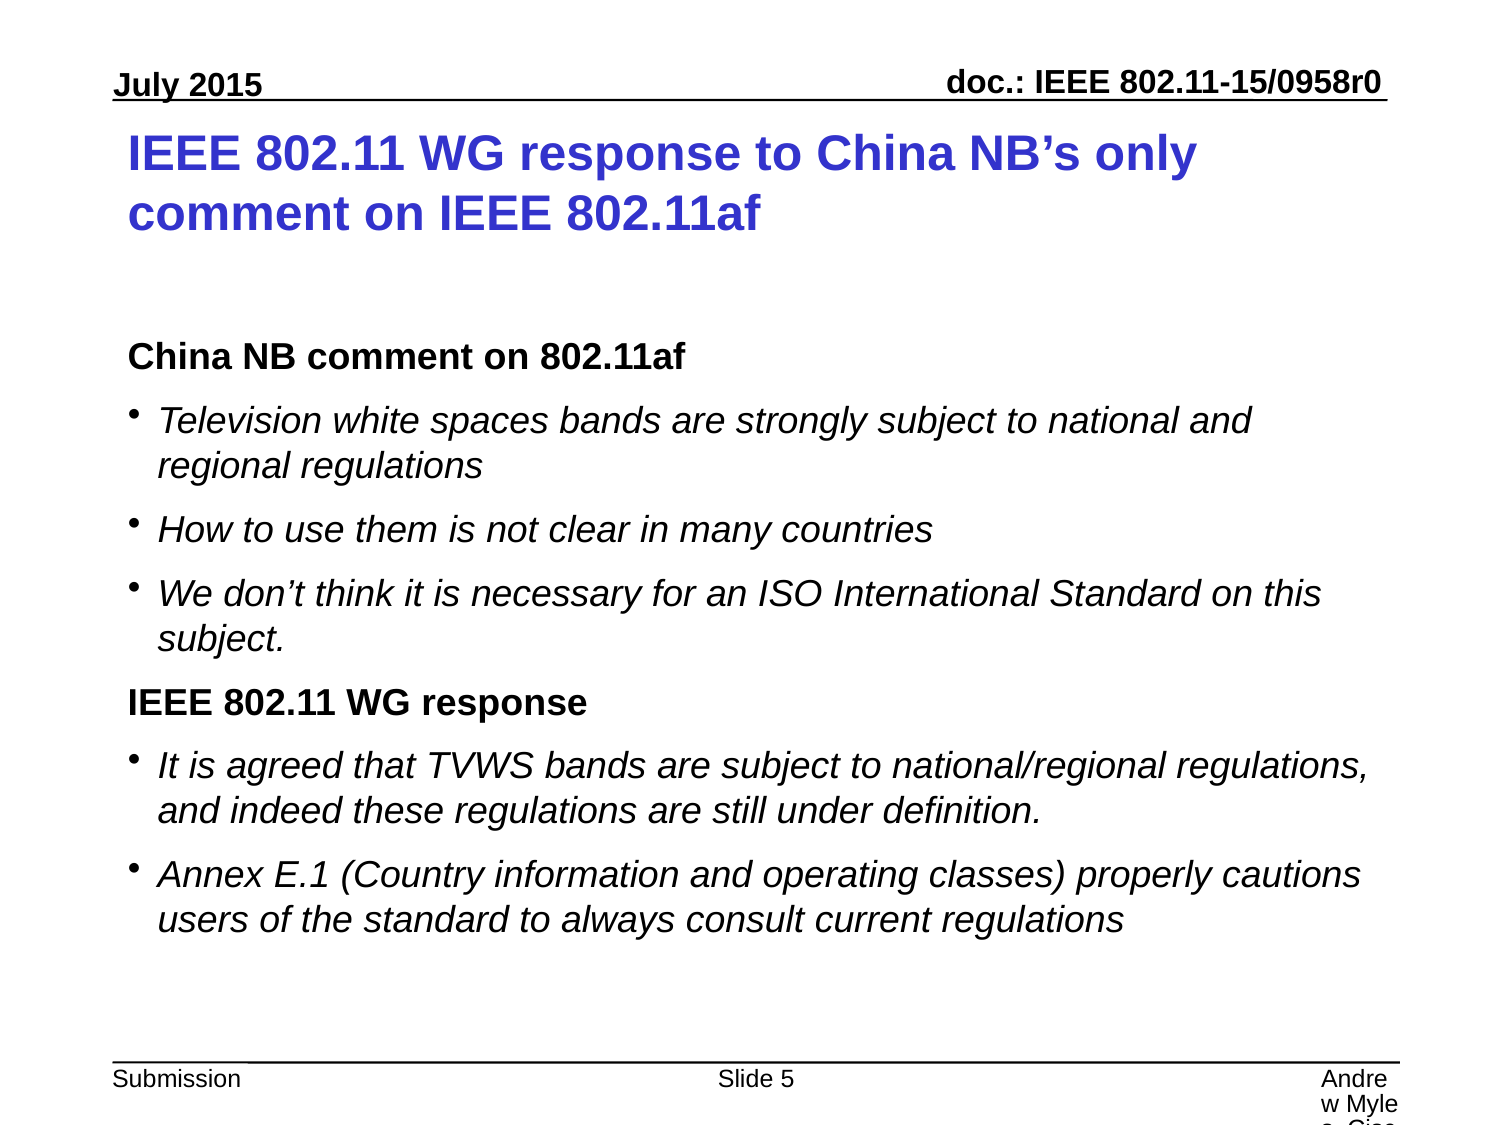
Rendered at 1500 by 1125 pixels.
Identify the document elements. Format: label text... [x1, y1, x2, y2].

footer Andrew Myles, Cisco [1320, 1061, 1402, 1093]
list China NB comment on 802.11af Television white spaces bands are strongly subject to national and regional regulations How to use them is not clear in many countries We don’t think it is necessary for an ISO International Standard on this subject. IEEE 802.11 WG response It is agreed that TVWS bands are subject to national/regional regulations, and indeed these regulations are still under definition. Annex E.1 (Country information and operating classes) properly cautions users of the standard to always consult current regulations [112, 324, 1388, 1000]
title IEEE 802.11 WG response to China NB’s only comment on IEEE 802.11af [112, 112, 1388, 288]
slide_number Slide 5 [709, 1061, 803, 1093]
